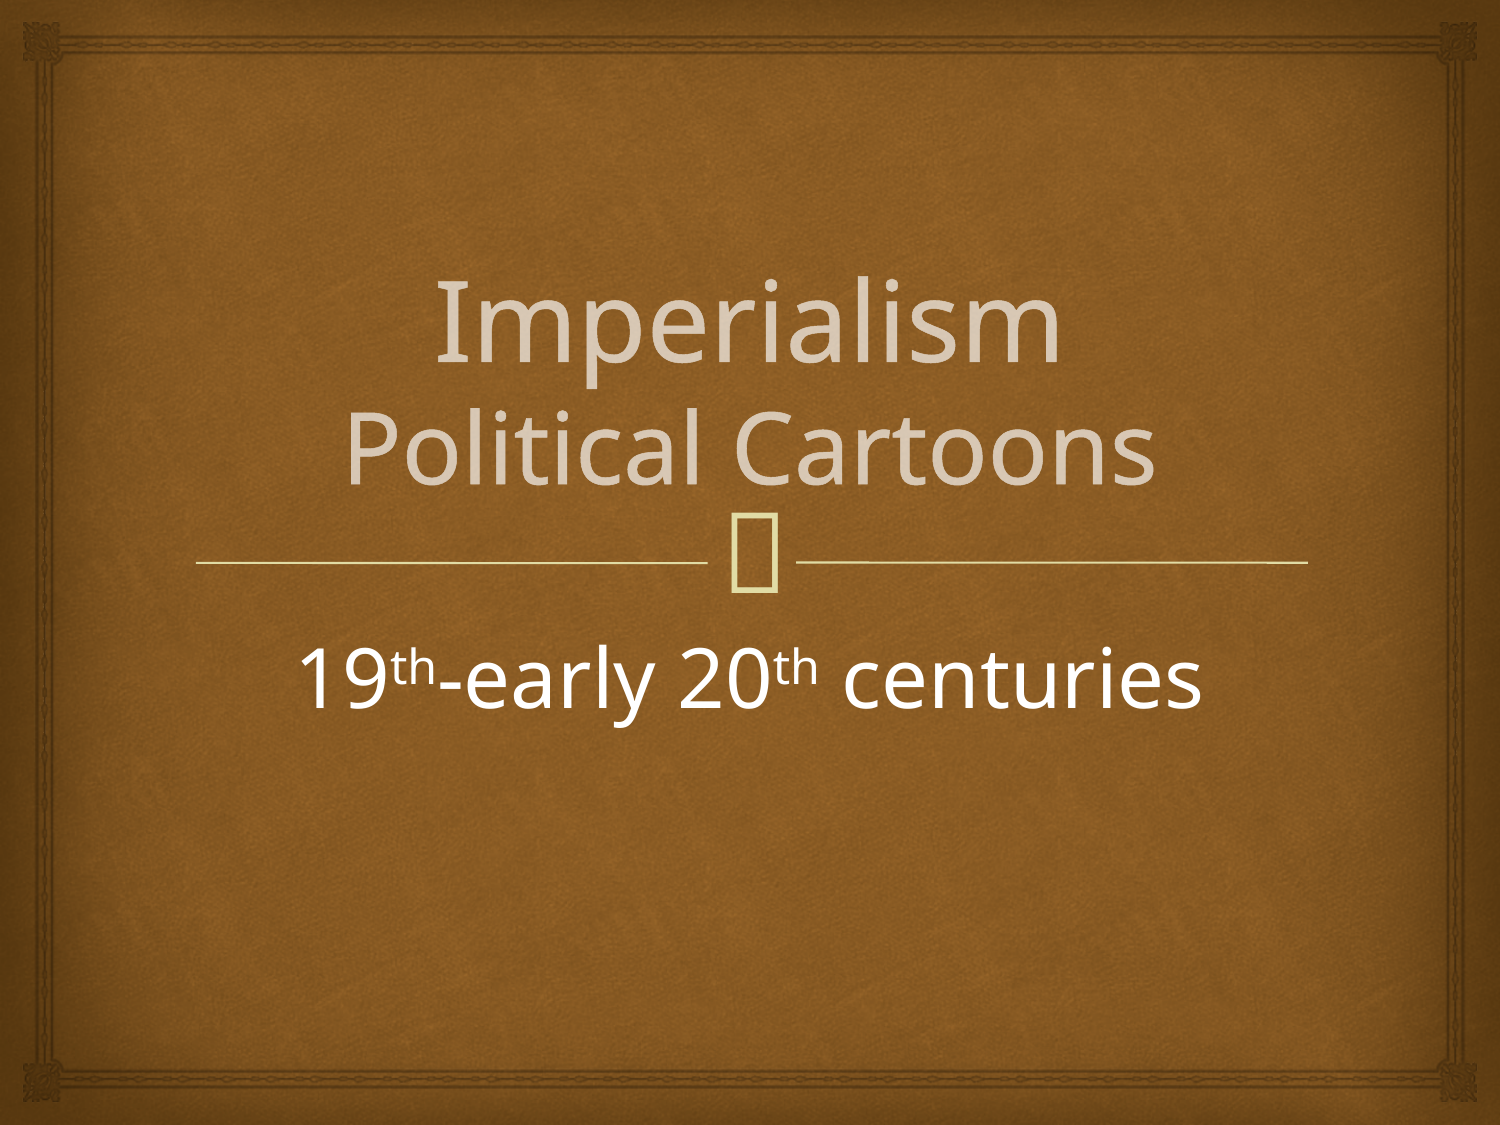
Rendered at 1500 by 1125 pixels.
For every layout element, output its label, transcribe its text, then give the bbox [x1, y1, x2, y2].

picture [0, 0, 1500, 1125]
subtitle 19th-early 20th centuries [225, 618, 1275, 906]
title Imperialism Political Cartoons [194, 227, 1306, 512]
